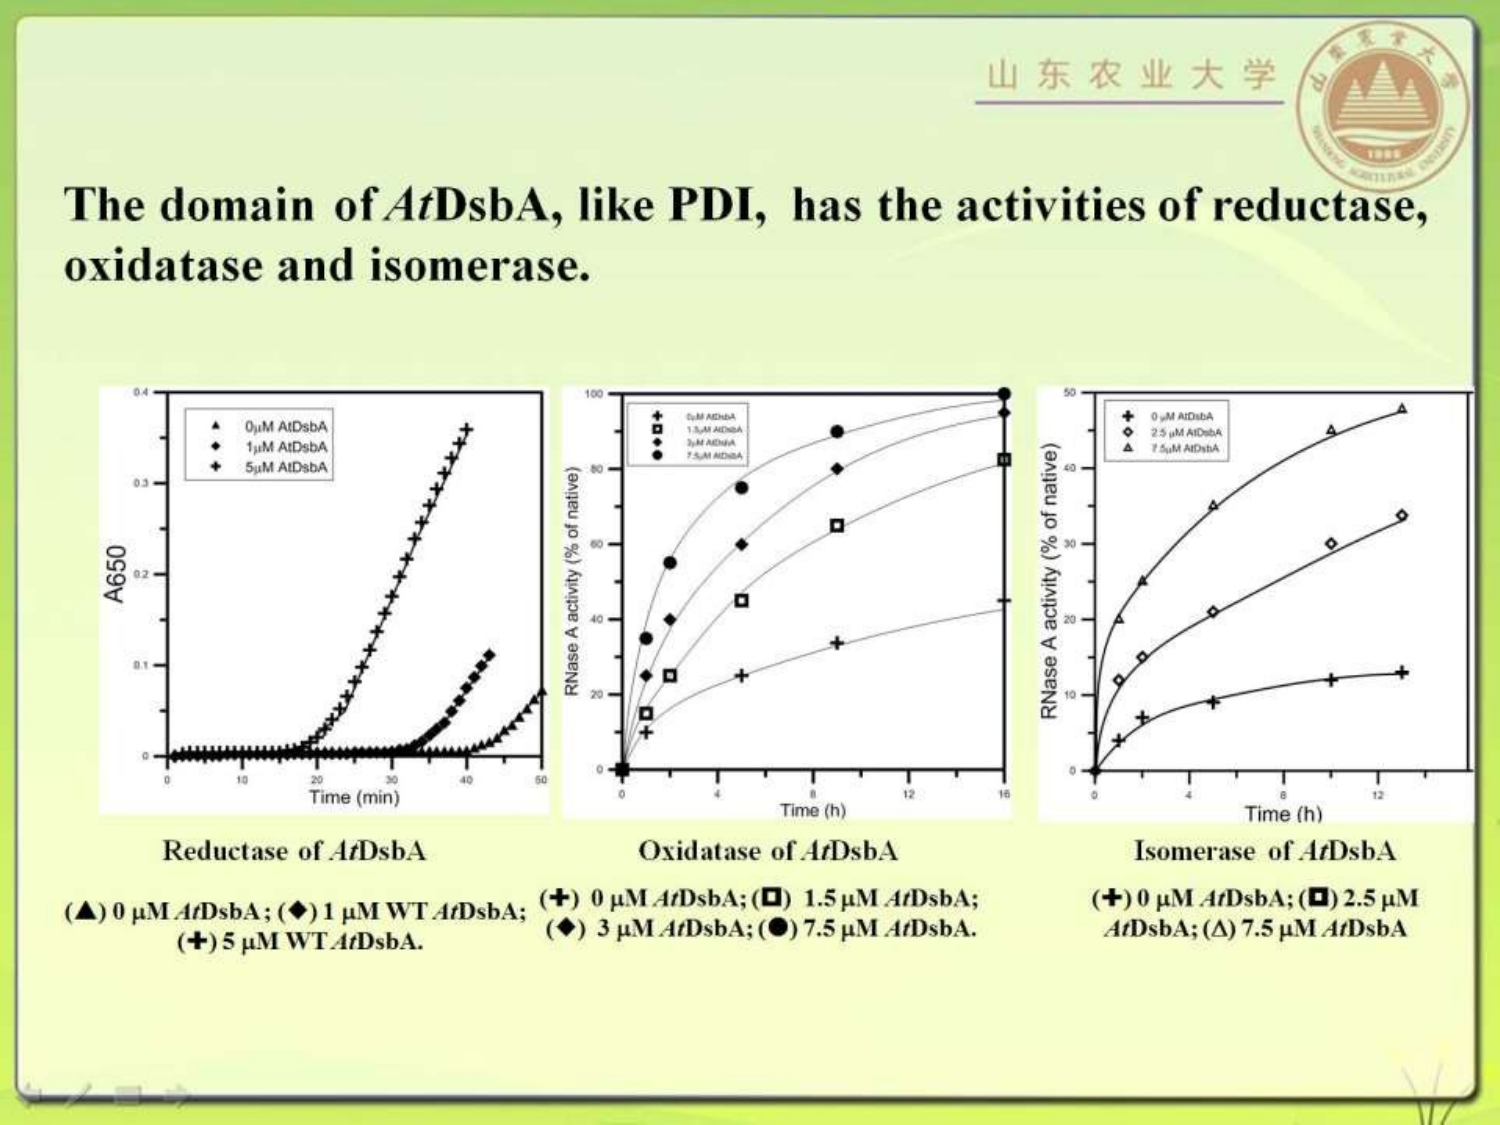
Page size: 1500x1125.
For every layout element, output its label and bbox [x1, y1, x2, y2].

text_box [0, 0, 1500, 1125]
